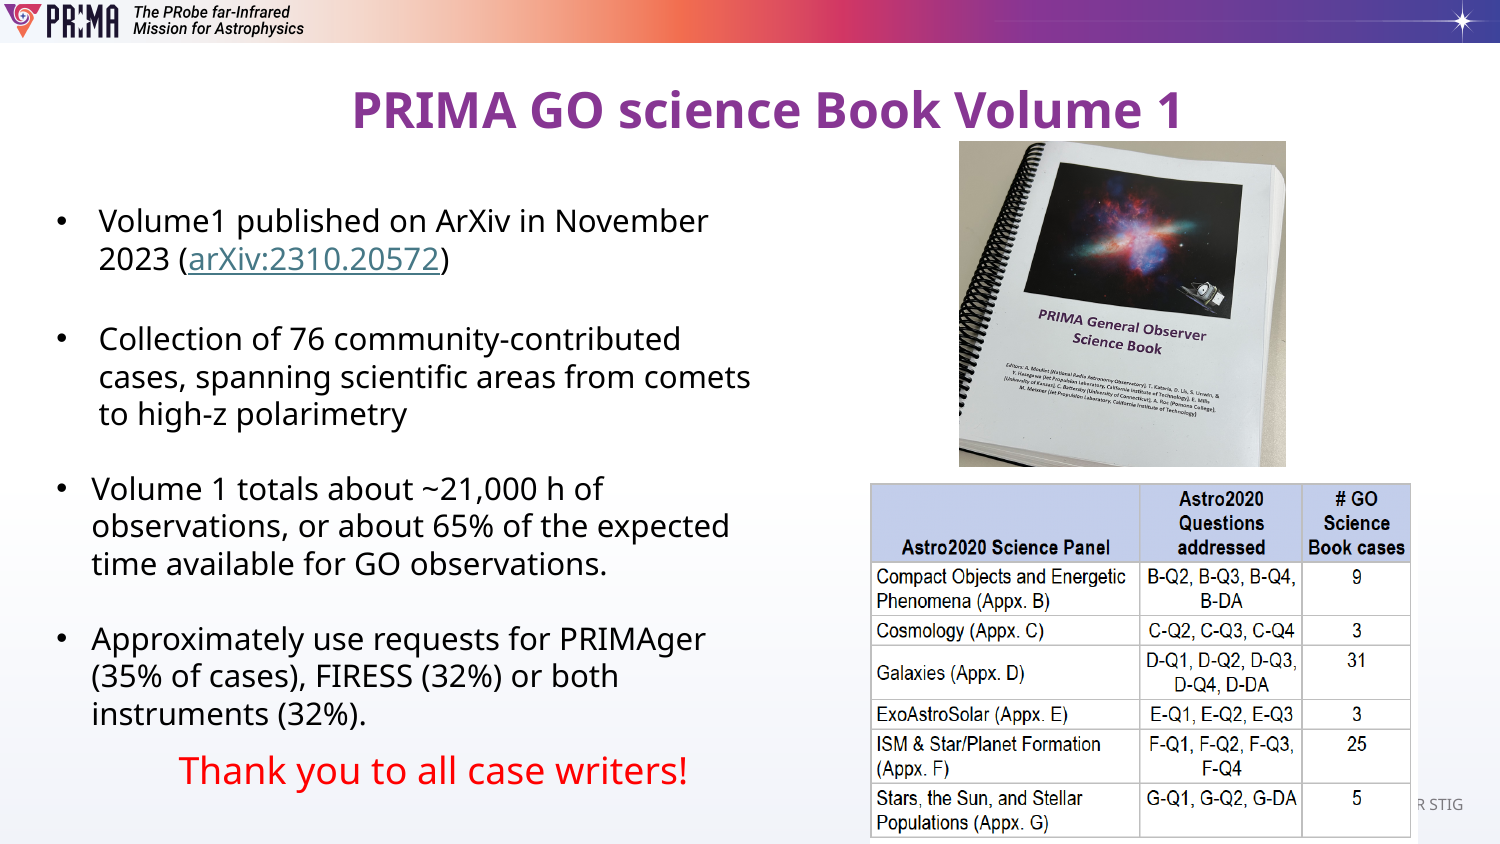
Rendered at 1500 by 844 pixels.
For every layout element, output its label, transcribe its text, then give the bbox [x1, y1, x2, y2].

picture [958, 140, 1287, 467]
title PRIMA GO science Book Volume 1 [69, 84, 1467, 142]
picture [870, 482, 1419, 844]
text_box Thank you to all case writers! [163, 739, 726, 800]
picture [0, 0, 1500, 43]
text_box Volume1 published on ArXiv in November 2023 (arXiv:2310.20572) Collection of 76 community-contributed cases, spanning scientific areas from comets to high-z polarimetry Volume 1 totals about ~21,000 h of observations, or about 65% of the expected time available for GO observations. Approximately use requests for PRIMAger (35% of cases), FIRESS (32%) or both instruments (32%). [41, 194, 792, 776]
slide_number 32 [1423, 782, 1479, 827]
